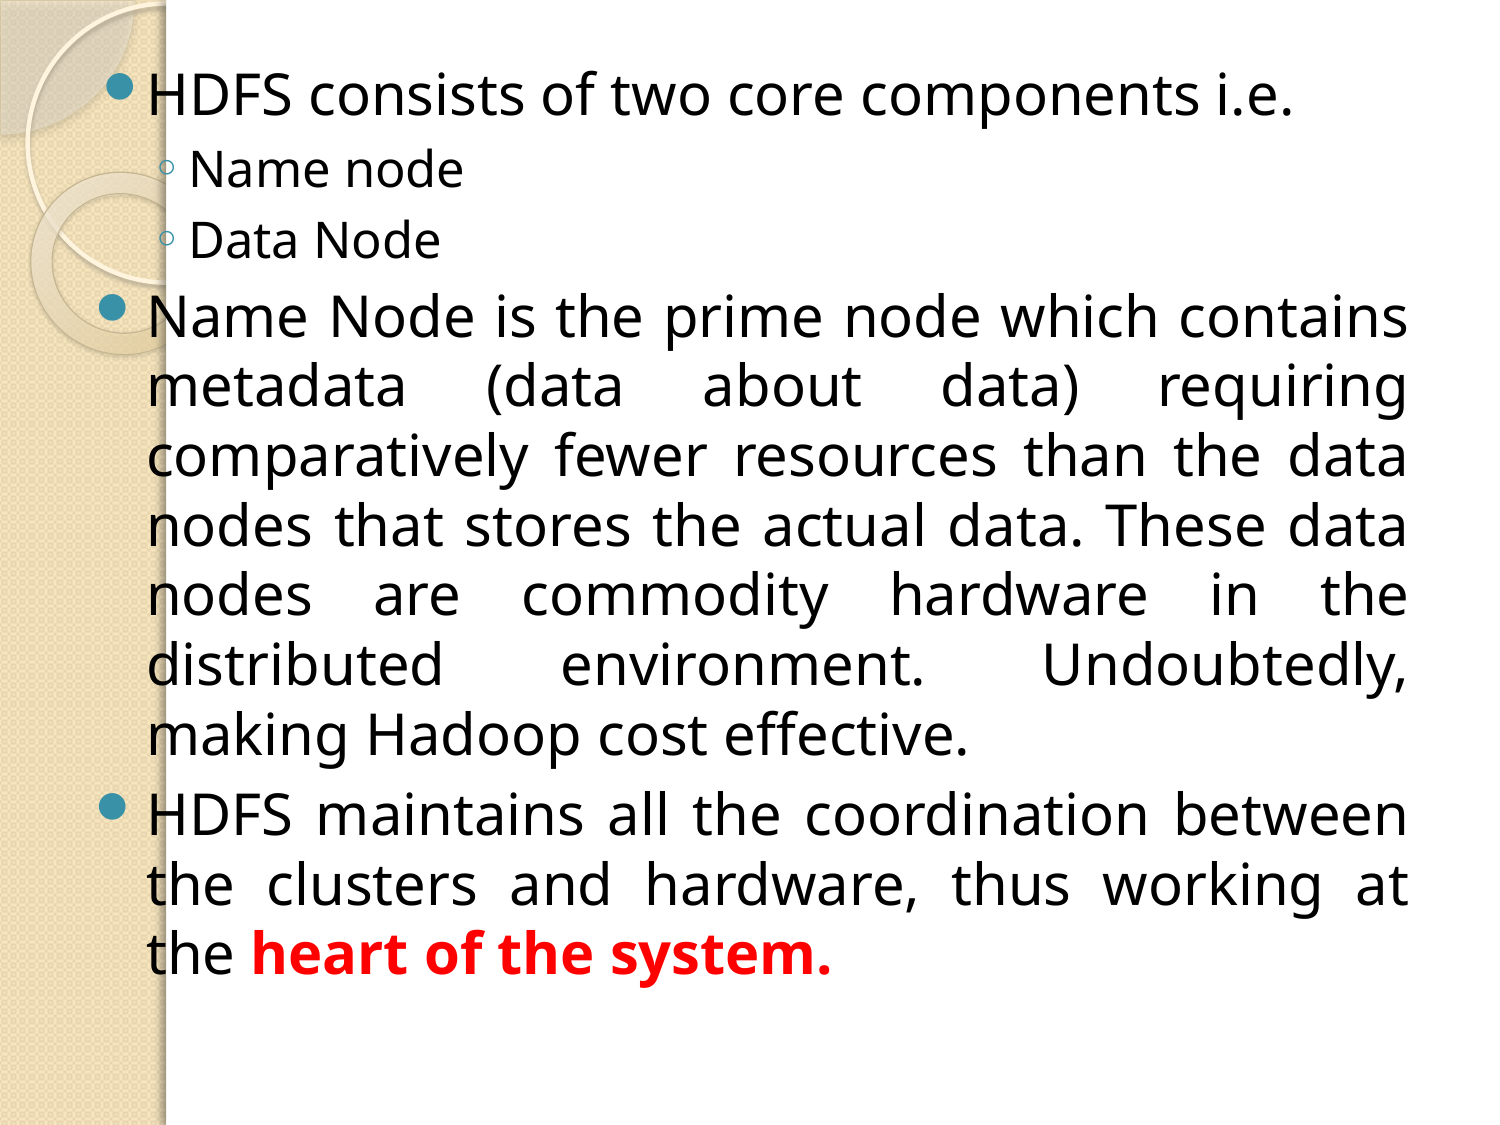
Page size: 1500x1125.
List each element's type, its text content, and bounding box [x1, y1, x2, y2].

list HDFS consists of two core components i.e. Name node Data Node Name Node is the prime node which contains metadata (data about data) requiring comparatively fewer resources than the data nodes that stores the actual data. These data nodes are commodity hardware in the distributed environment. Undoubtedly, making Hadoop cost effective. HDFS maintains all the coordination between the clusters and hardware, thus working at the heart of the system. [75, 50, 1425, 1005]
